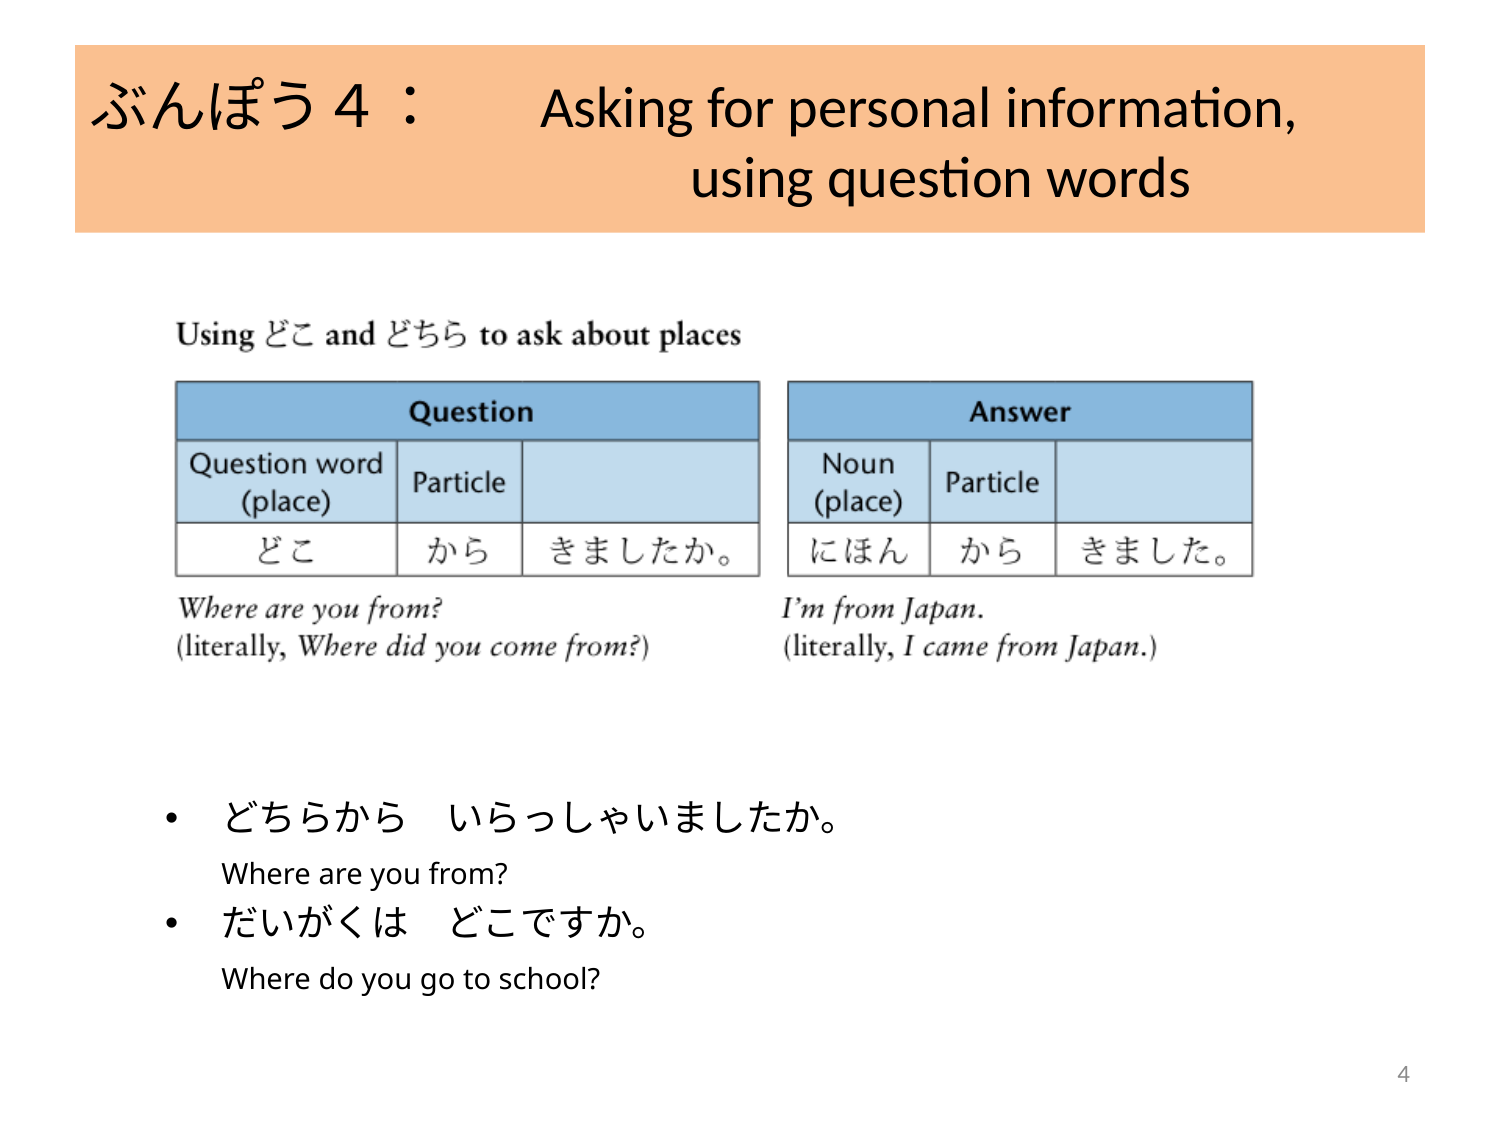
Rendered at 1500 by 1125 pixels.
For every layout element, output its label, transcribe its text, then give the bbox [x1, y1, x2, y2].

slide_number 4 [1074, 1042, 1425, 1103]
title ぶんぽう４： Asking for personal information, using question words [75, 45, 1425, 233]
list どちらから いらっしゃいましたか。 Where are you from? だいがくは どこですか。 Where do you go to school? [150, 786, 1125, 1043]
picture [149, 301, 1286, 684]
